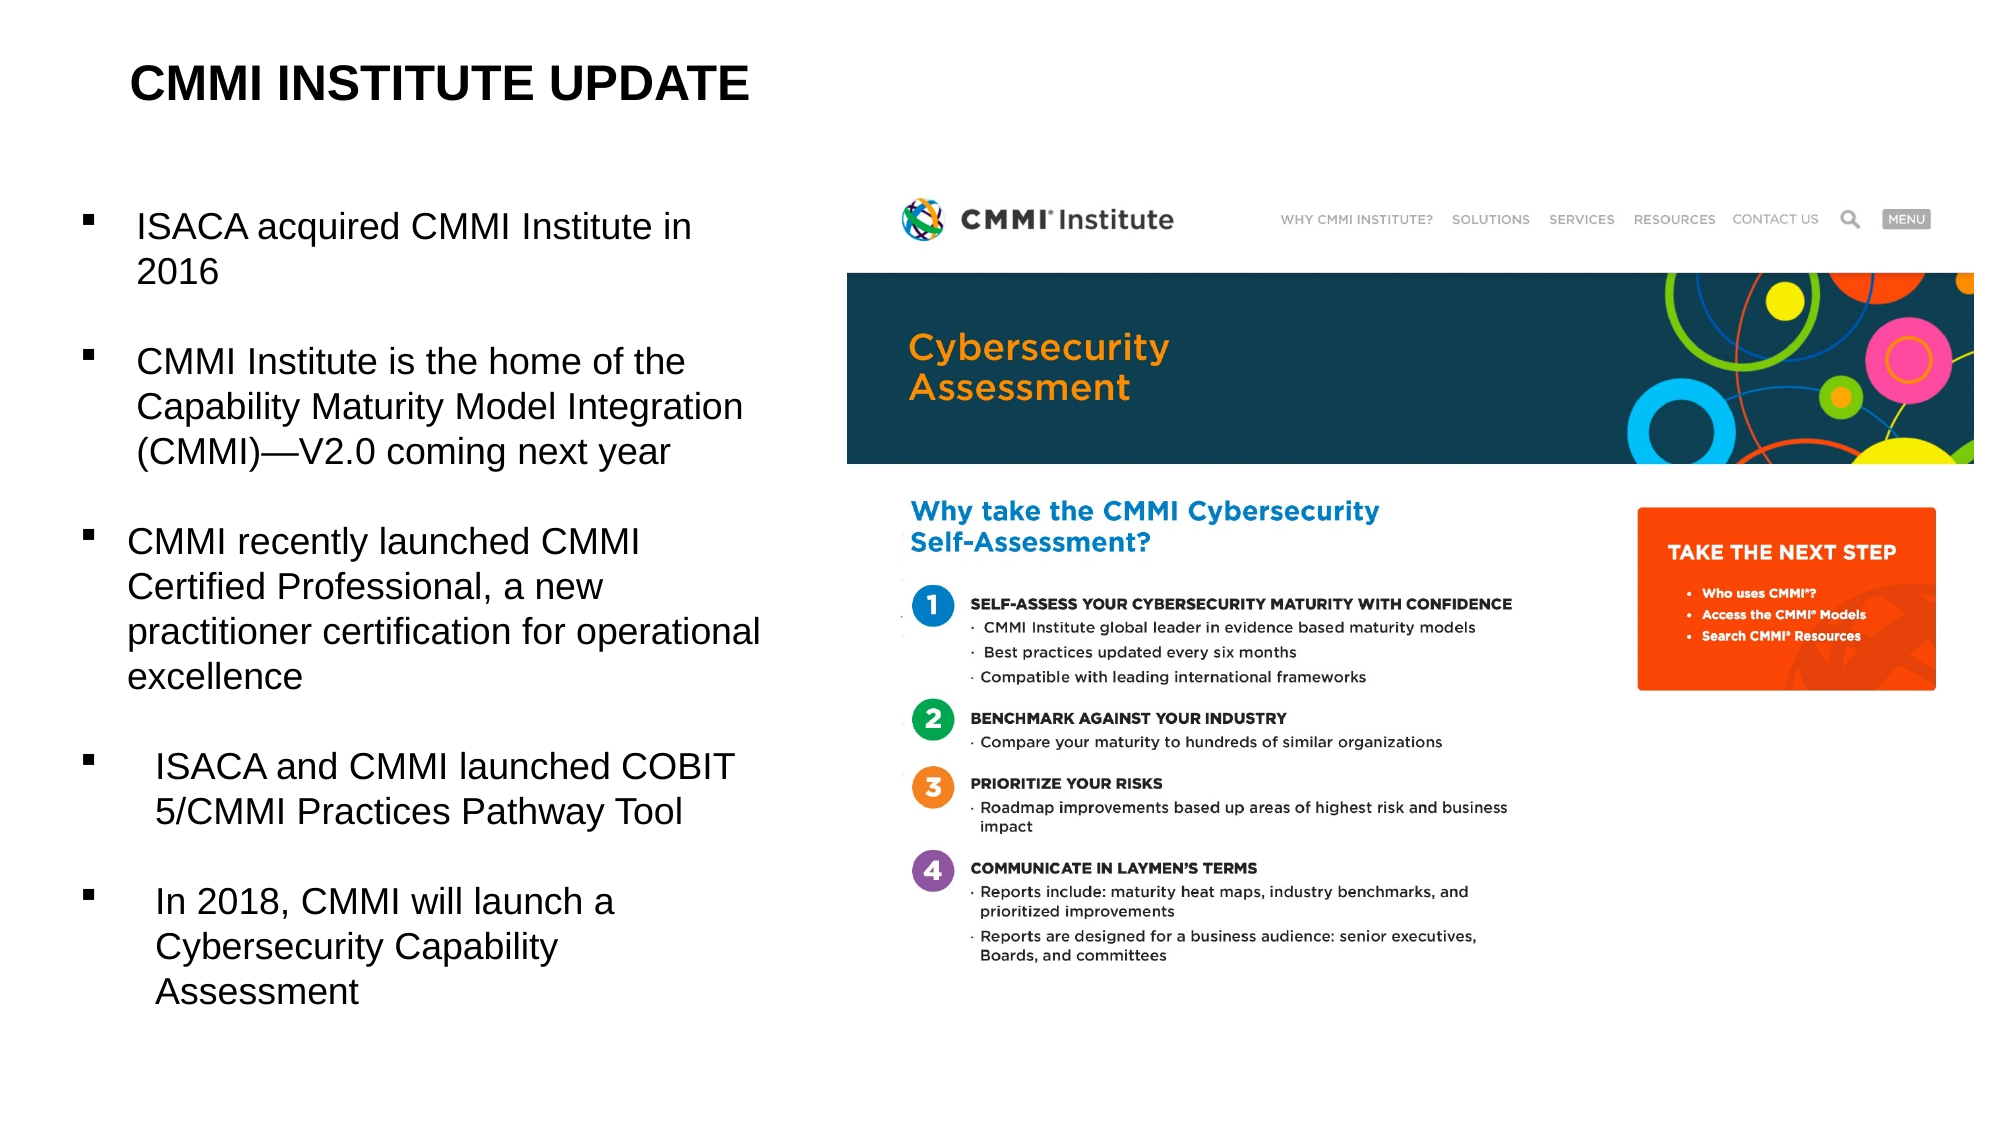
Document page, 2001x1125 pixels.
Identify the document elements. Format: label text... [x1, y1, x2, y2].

text_box ISACA acquired CMMI Institute in 2016 CMMI Institute is the home of the Capability Maturity Model Integration (CMMI)—V2.0 coming next year CMMI recently launched CMMI Certified Professional, a new practitioner certification for operational excellence ISACA and CMMI launched COBIT 5/CMMI Practices Pathway Tool In 2018, CMMI will launch a Cybersecurity Capability Assessment [80, 202, 763, 953]
picture [847, 173, 1974, 1008]
text_box CMMI INSTITUTE UPDATE [114, 43, 1411, 118]
